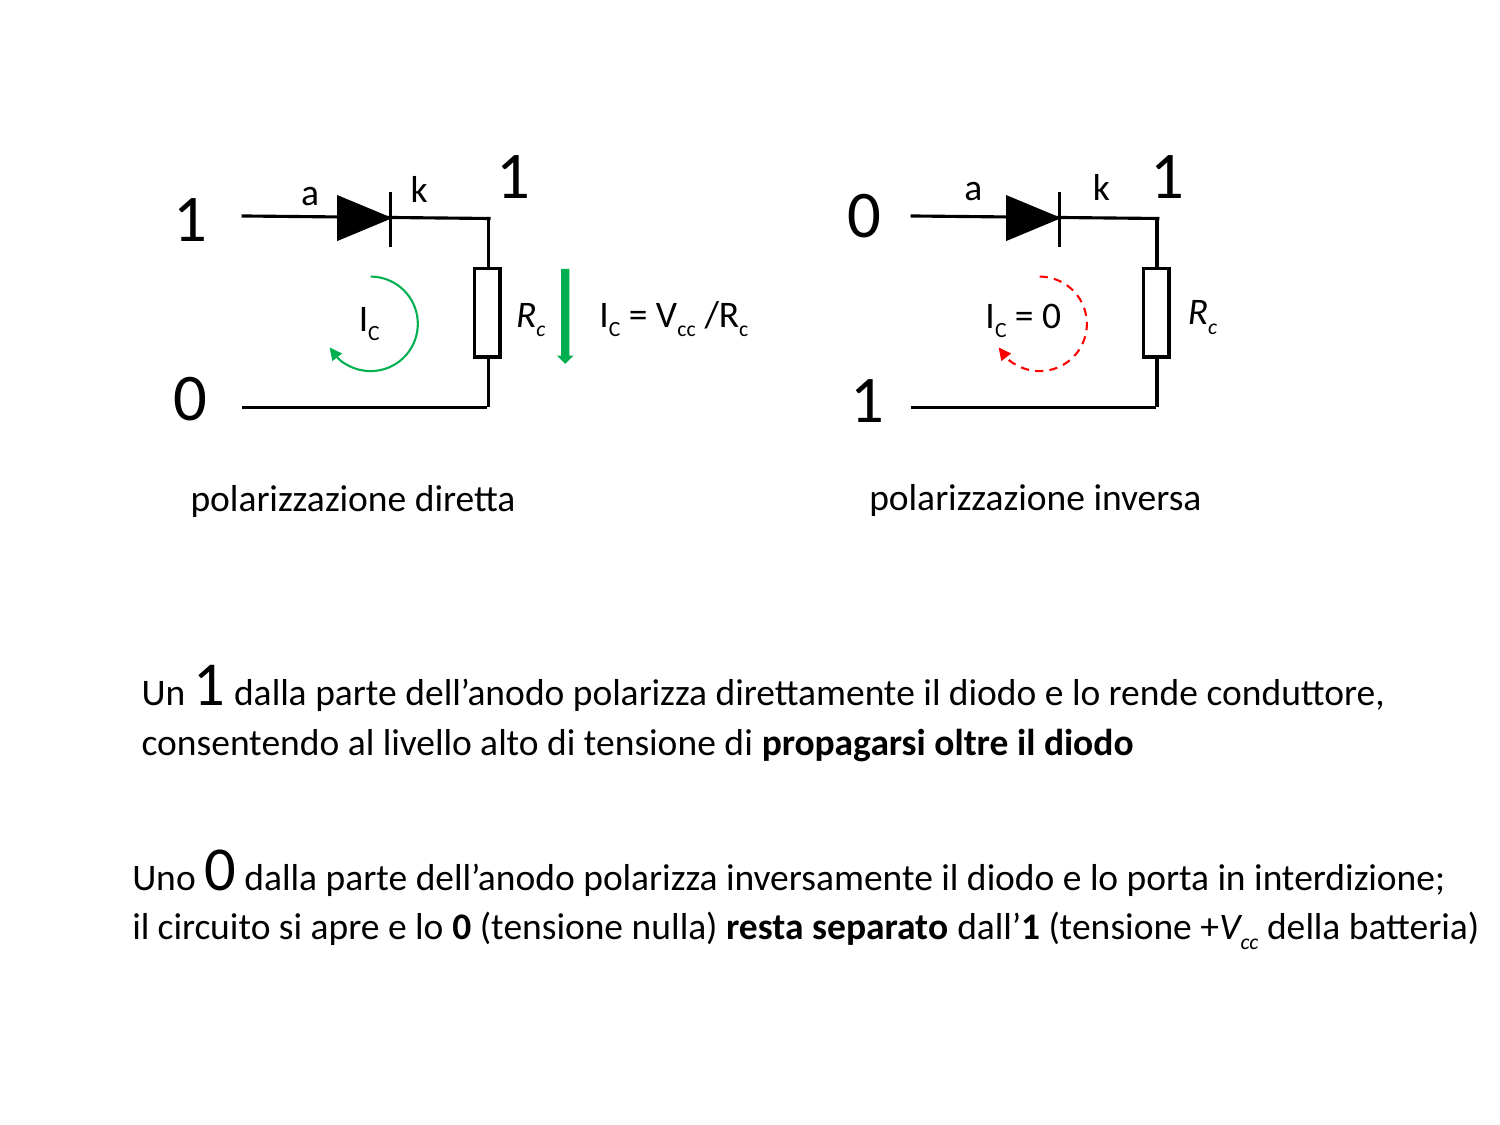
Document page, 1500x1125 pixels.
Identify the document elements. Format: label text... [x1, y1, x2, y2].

text_box Un 1 dalla parte dell’anodo polarizza direttamente il diodo e lo rende conduttore, consentendo al livello alto di tensione di propagarsi oltre il diodo [126, 635, 1402, 771]
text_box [832, 124, 1234, 527]
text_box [158, 124, 767, 528]
text_box Uno 0 dalla parte dell’anodo polarizza inversamente il diodo e lo porta in interdizione; il circuito si apre e lo 0 (tensione nulla) resta separato dall’1 (tensione +Vcc della batteria) [117, 820, 1495, 962]
